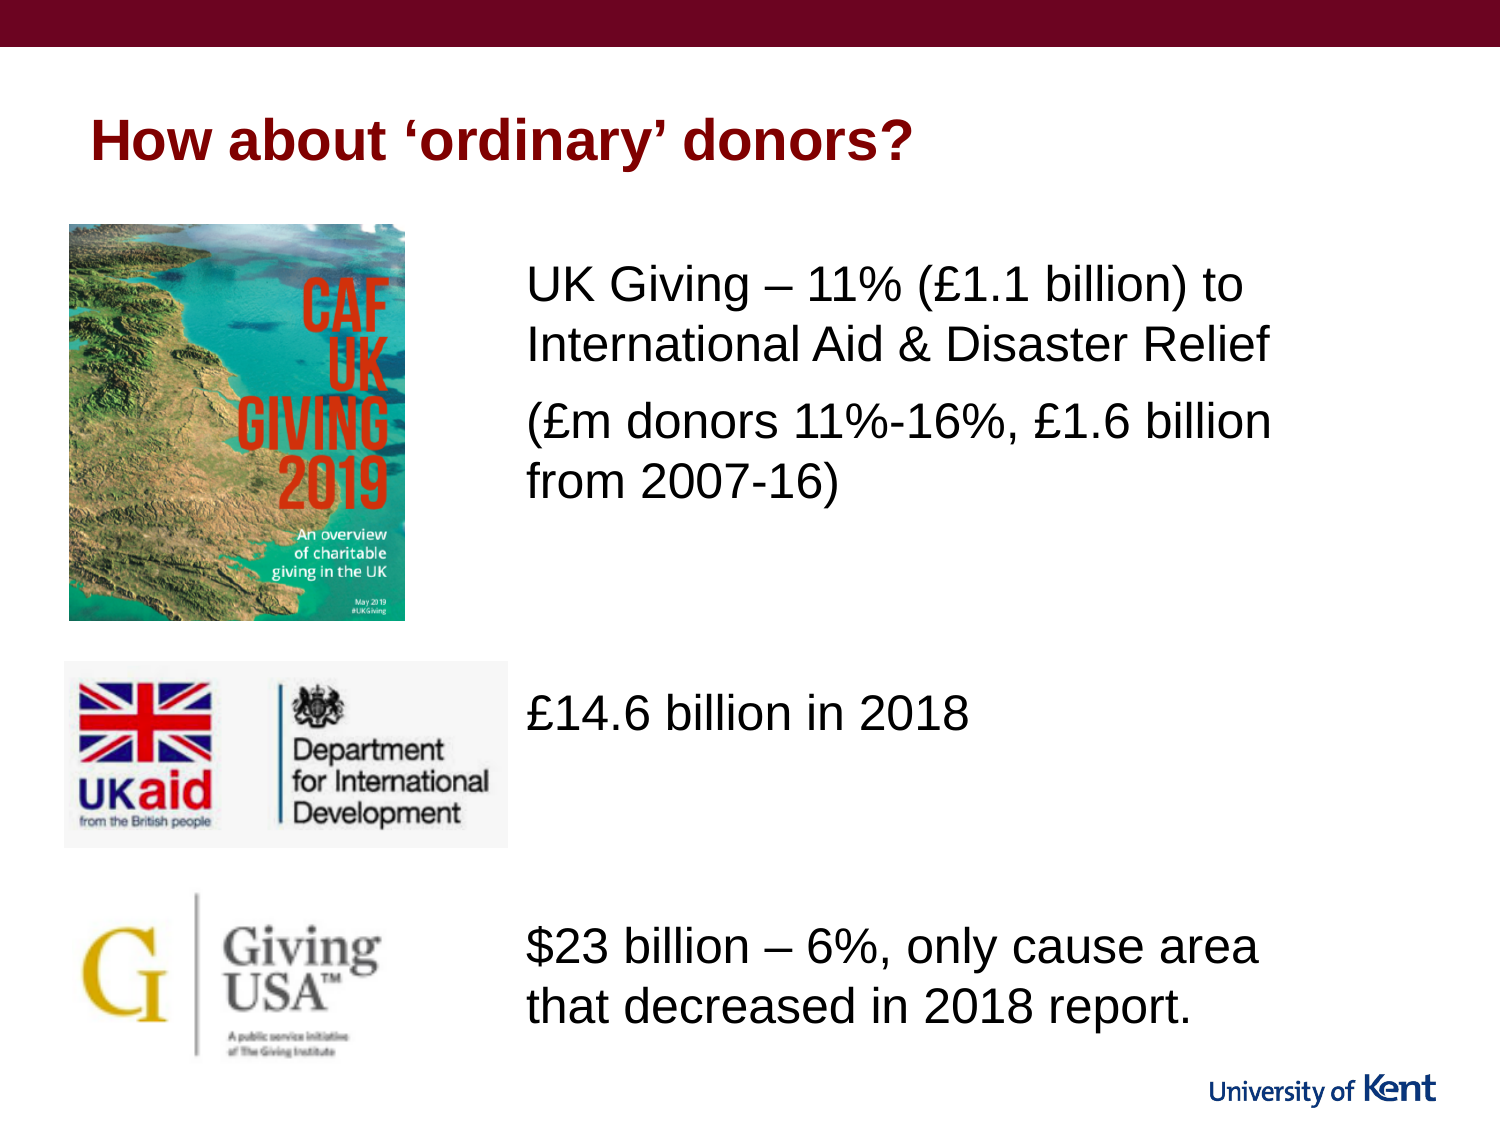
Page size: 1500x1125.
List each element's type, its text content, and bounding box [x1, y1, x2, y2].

list UK Giving – 11% (£1.1 billion) to International Aid & Disaster Relief (£m donors 11%-16%, £1.6 billion from 2007-16) £14.6 billion in 2018 $23 billion – 6%, only cause area that decreased in 2018 report. [511, 243, 1365, 1047]
picture [69, 224, 406, 622]
picture [72, 884, 445, 1088]
title How about ‘ordinary’ donors? [75, 90, 1436, 185]
picture [64, 660, 508, 848]
picture [1210, 1074, 1436, 1108]
